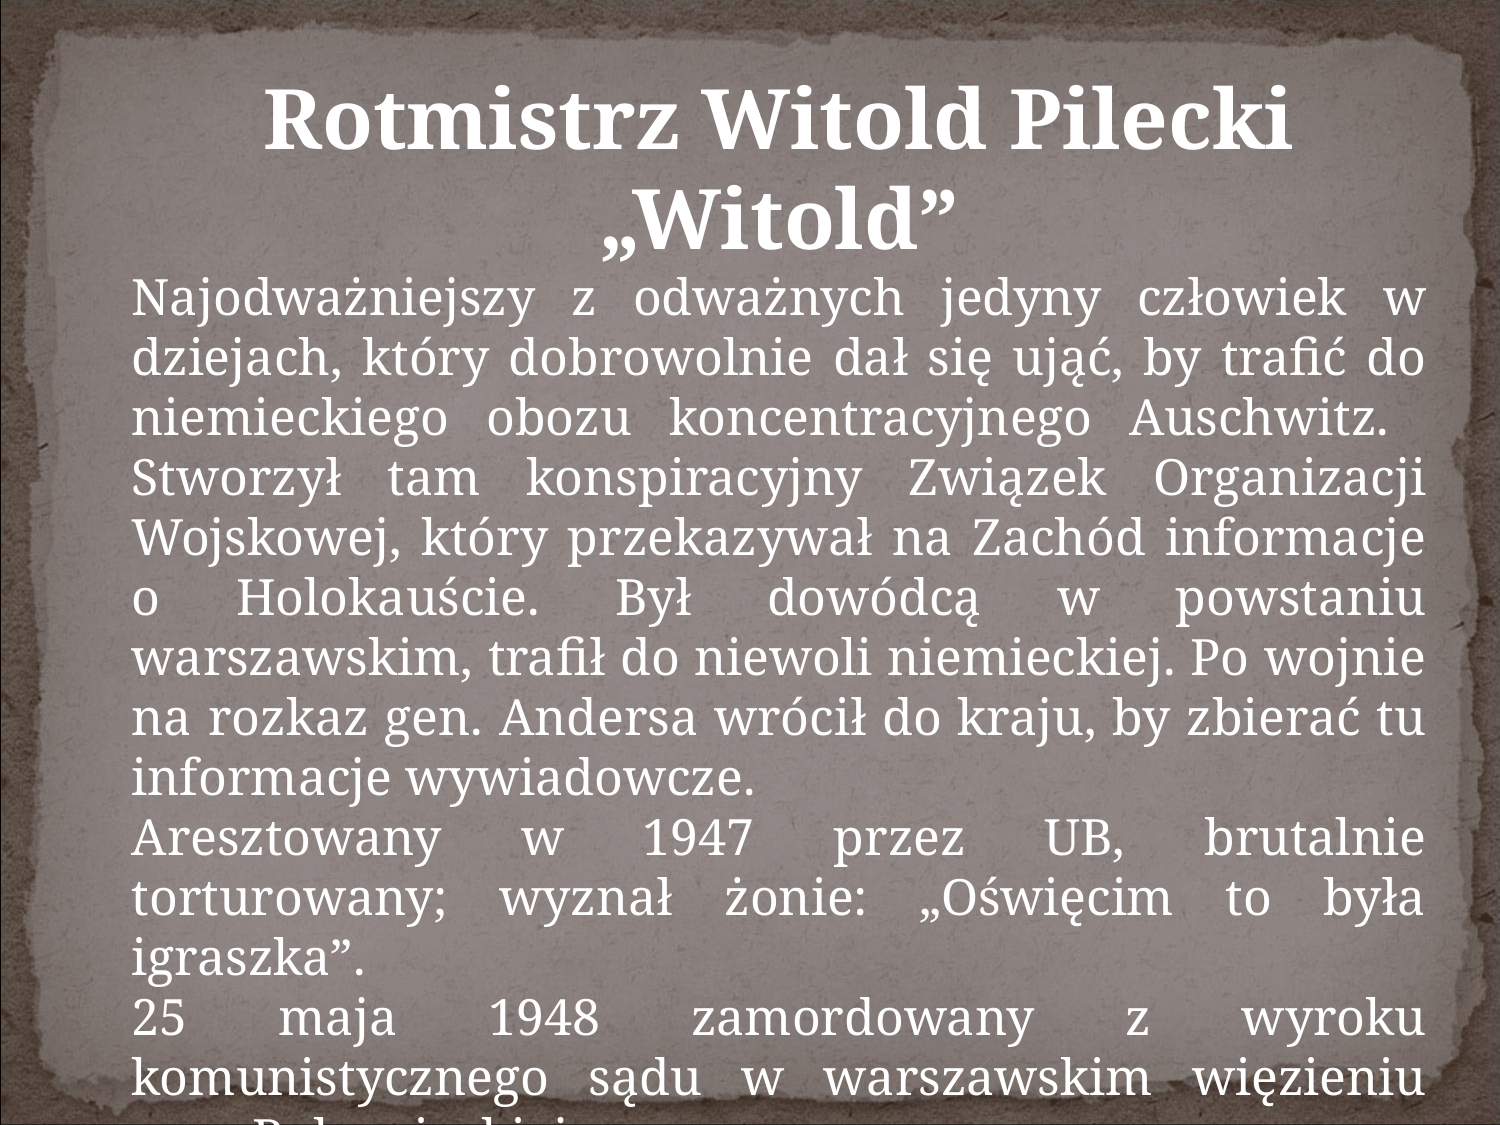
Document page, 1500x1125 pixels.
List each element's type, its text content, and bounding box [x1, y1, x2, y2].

picture [0, 0, 1500, 1125]
text_box Rotmistrz Witold Pilecki „Witold” Najodważniejszy z odważnych jedyny człowiek w dziejach, który dobrowolnie dał się ująć, by trafić do niemieckiego obozu koncentracyjnego Auschwitz. Stworzył tam konspiracyjny Związek Organizacji Wojskowej, który przekazywał na Zachód informacje o Holokauście. Był dowódcą w powstaniu warszawskim, trafił do niewoli niemieckiej. Po wojnie na rozkaz gen. Andersa wrócił do kraju, by zbierać tu informacje wywiadowcze. Aresztowany w 1947 przez UB, brutalnie torturowany; wyznał żonie: „Oświęcim to była igraszka”. 25 maja 1948 zamordowany z wyroku komunistycznego sądu w warszawskim więzieniu przy Rakowieckiej. Zostawił żonę i dwójkę dzieci, miejsce pochówku nieznane. [117, 58, 1442, 1125]
